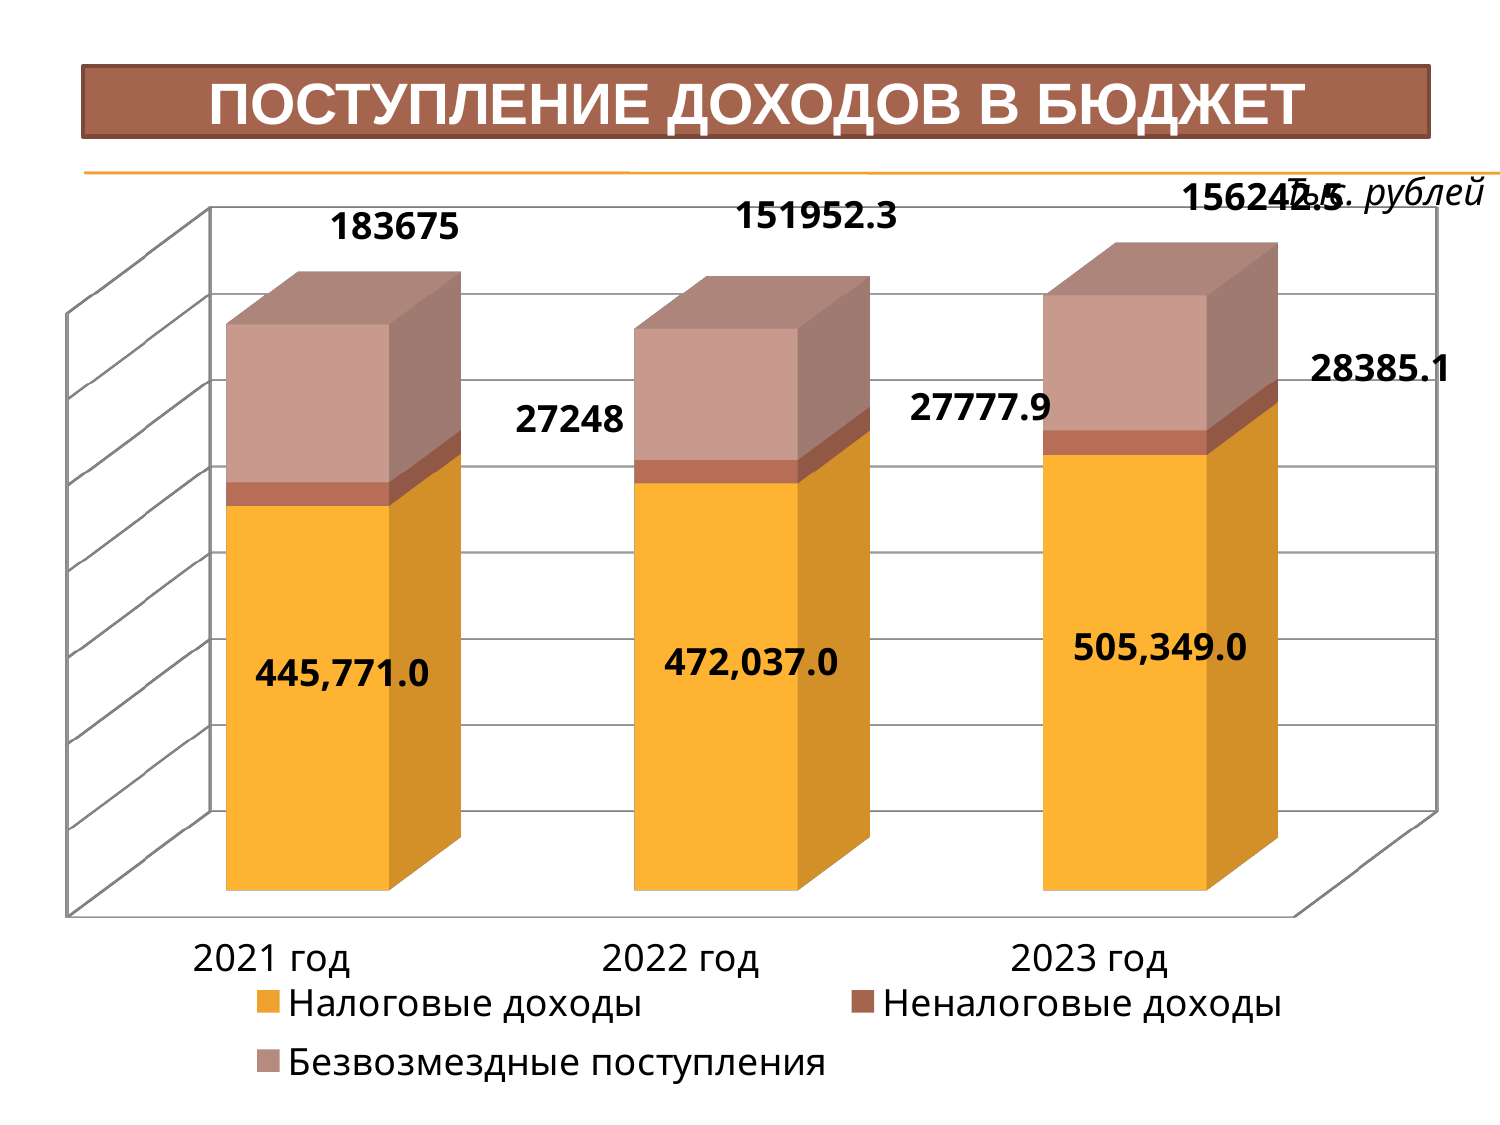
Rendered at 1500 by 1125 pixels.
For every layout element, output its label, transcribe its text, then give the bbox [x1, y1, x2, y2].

chart [40, 160, 1500, 1095]
text_box ПОСТУПЛЕНИЕ ДОХОДОВ В БЮДЖЕТ [81, 64, 1431, 139]
